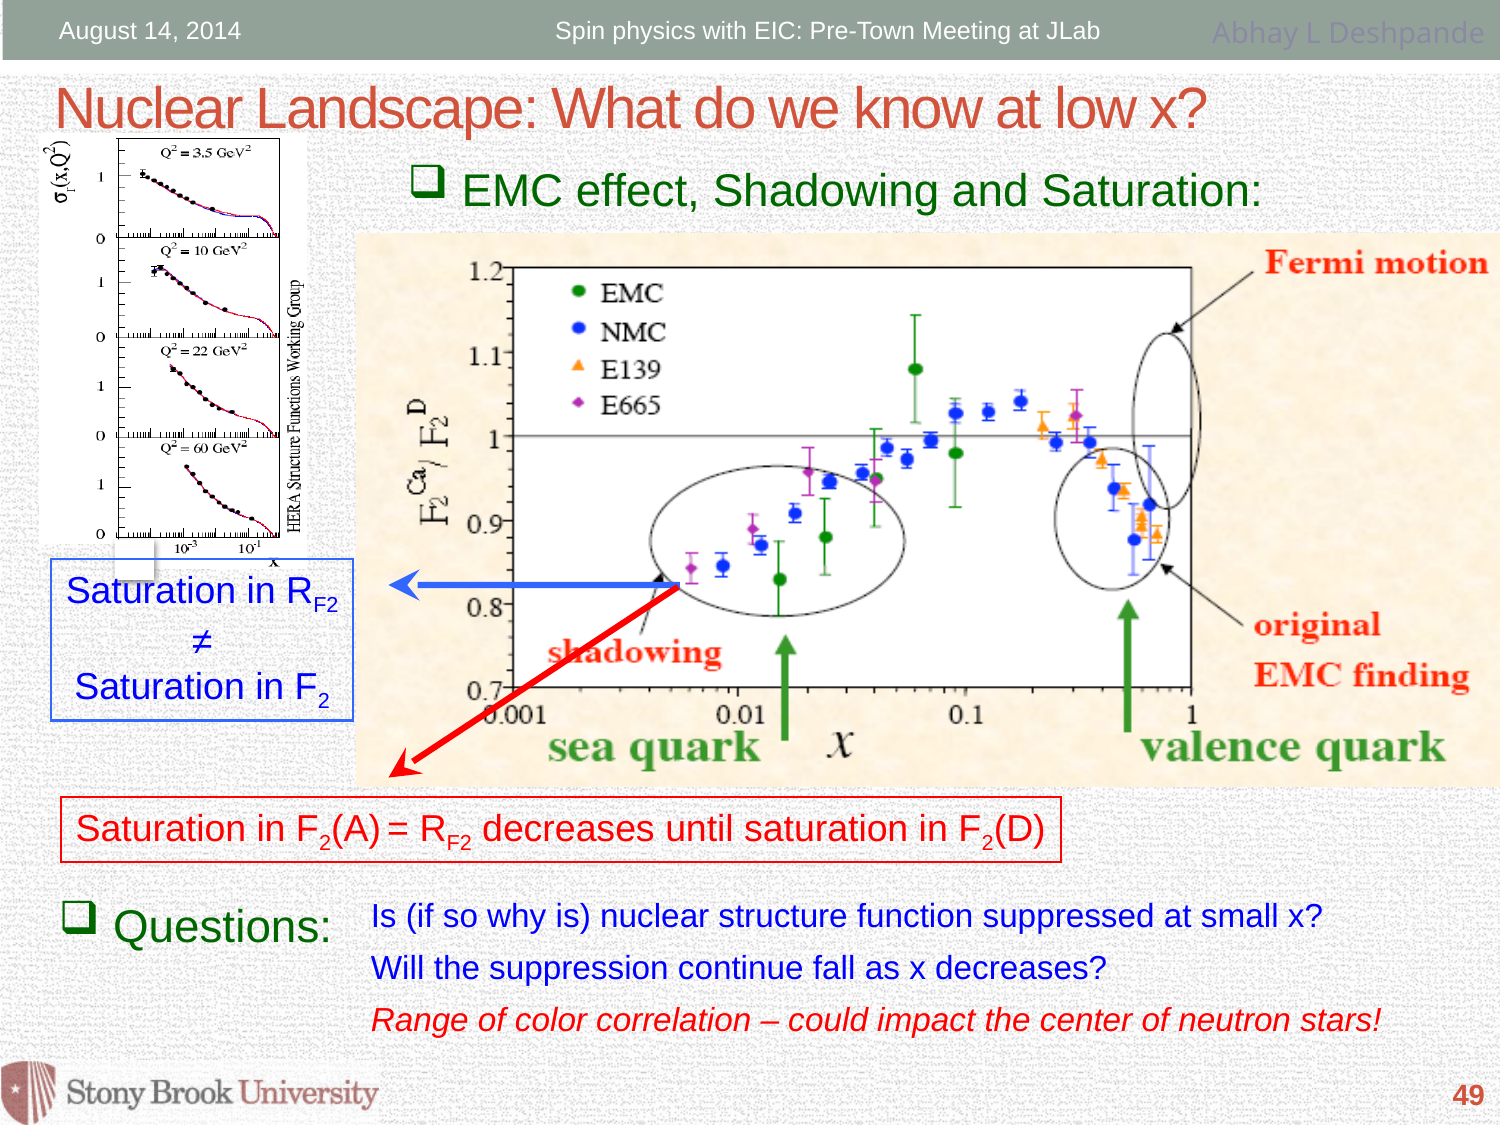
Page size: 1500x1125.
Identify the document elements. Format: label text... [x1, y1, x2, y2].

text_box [35, 872, 1500, 1046]
title Nuclear Landscape: What do we know at low x? [39, 63, 1466, 226]
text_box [15, 558, 1107, 858]
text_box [355, 233, 1500, 787]
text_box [39, 133, 307, 555]
slide_number 49 [1325, 1067, 1500, 1121]
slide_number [43, 3, 365, 57]
footer Spin physics with EIC: Pre-Town Meeting at JLab [365, 3, 1124, 57]
